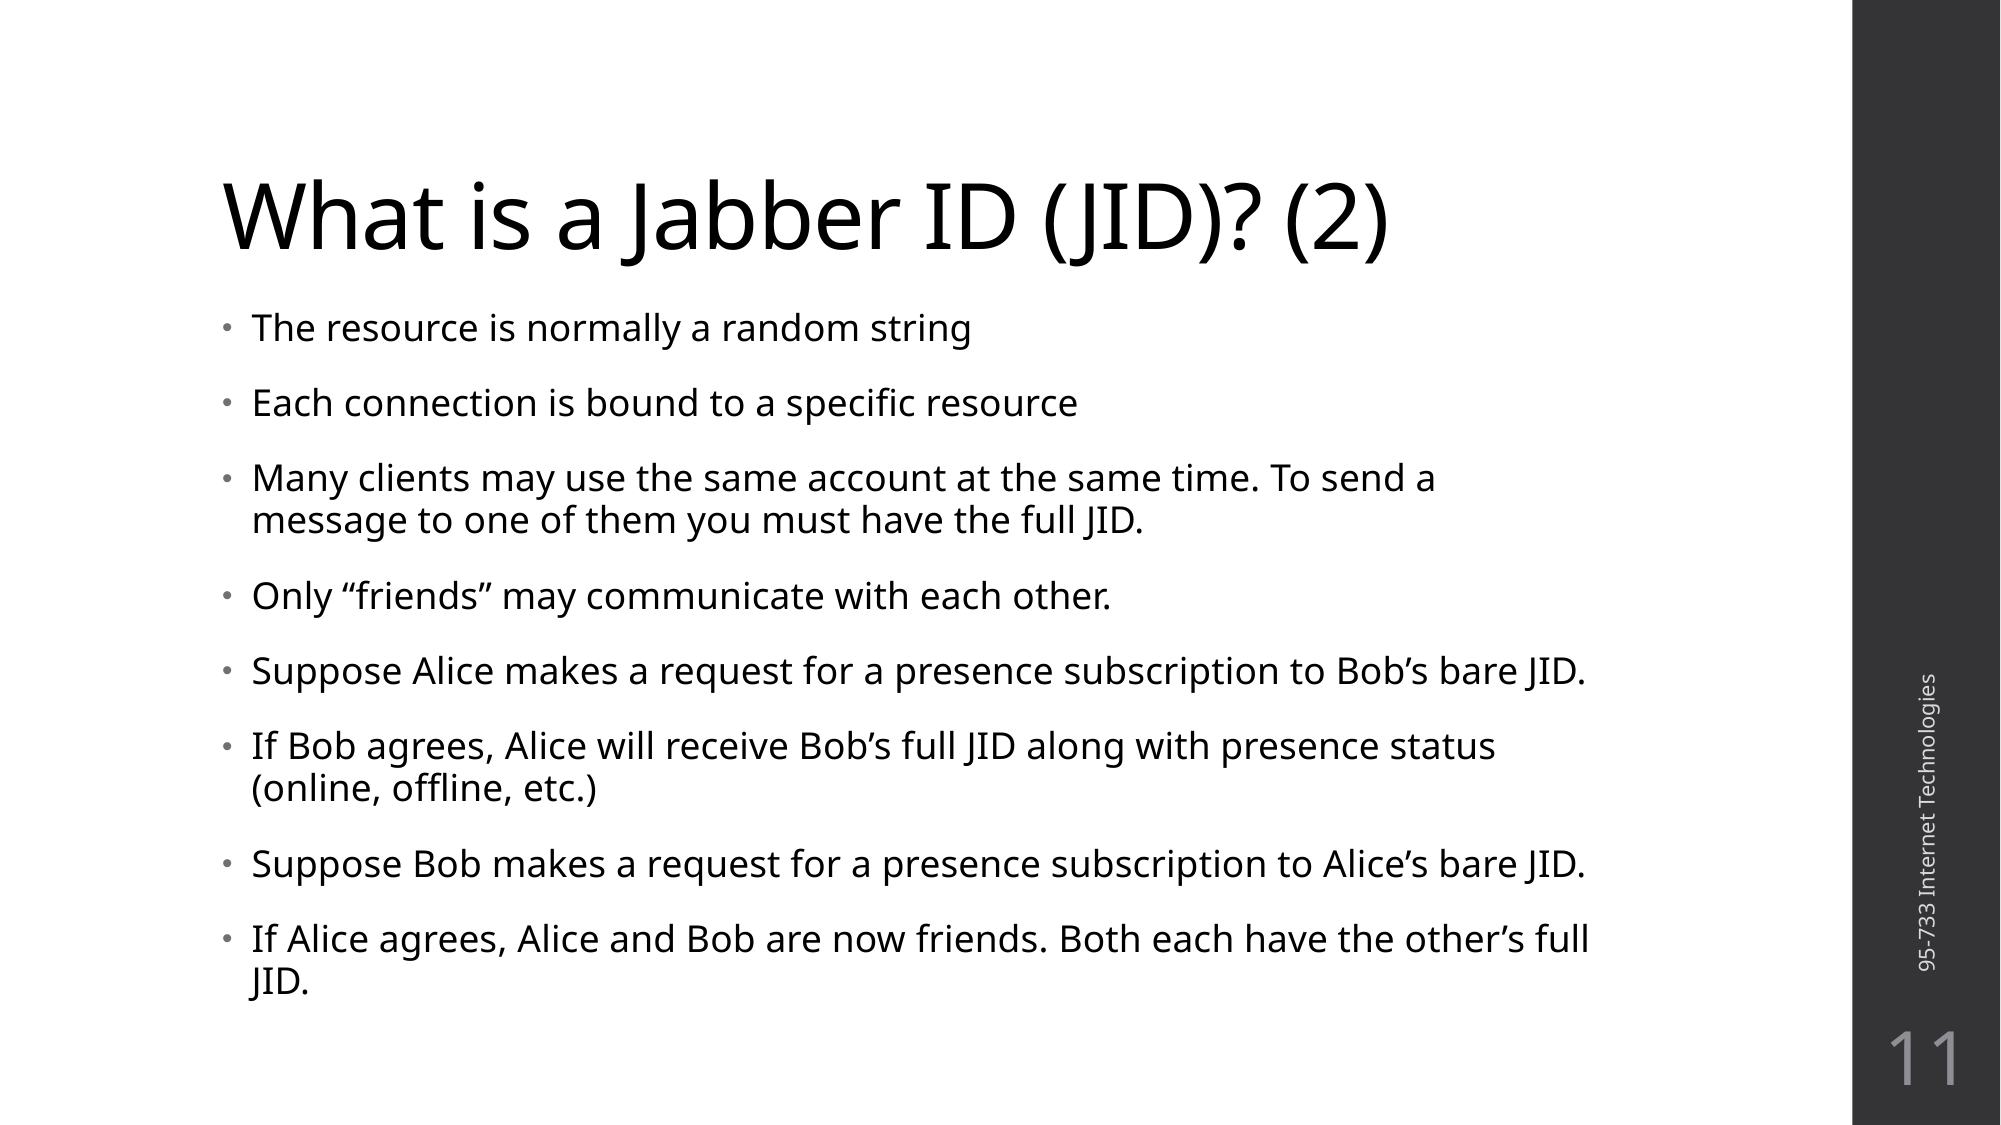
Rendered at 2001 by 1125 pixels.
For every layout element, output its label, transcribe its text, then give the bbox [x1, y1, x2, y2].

slide_number 11 [1852, 1012, 2000, 1110]
footer 95-733 Internet Technologies [1897, 400, 1958, 988]
title What is a Jabber ID (JID)? (2) [206, 60, 1797, 278]
list The resource is normally a random string Each connection is bound to a specific resource Many clients may use the same account at the same time. To send a message to one of them you must have the full JID. Only “friends” may communicate with each other. Suppose Alice makes a request for a presence subscription to Bob’s bare JID. If Bob agrees, Alice will receive Bob’s full JID along with presence status (online, offline, etc.) Suppose Bob makes a request for a presence subscription to Alice’s bare JID. If Alice agrees, Alice and Bob are now friends. Both each have the other’s full JID. [206, 299, 1617, 1014]
